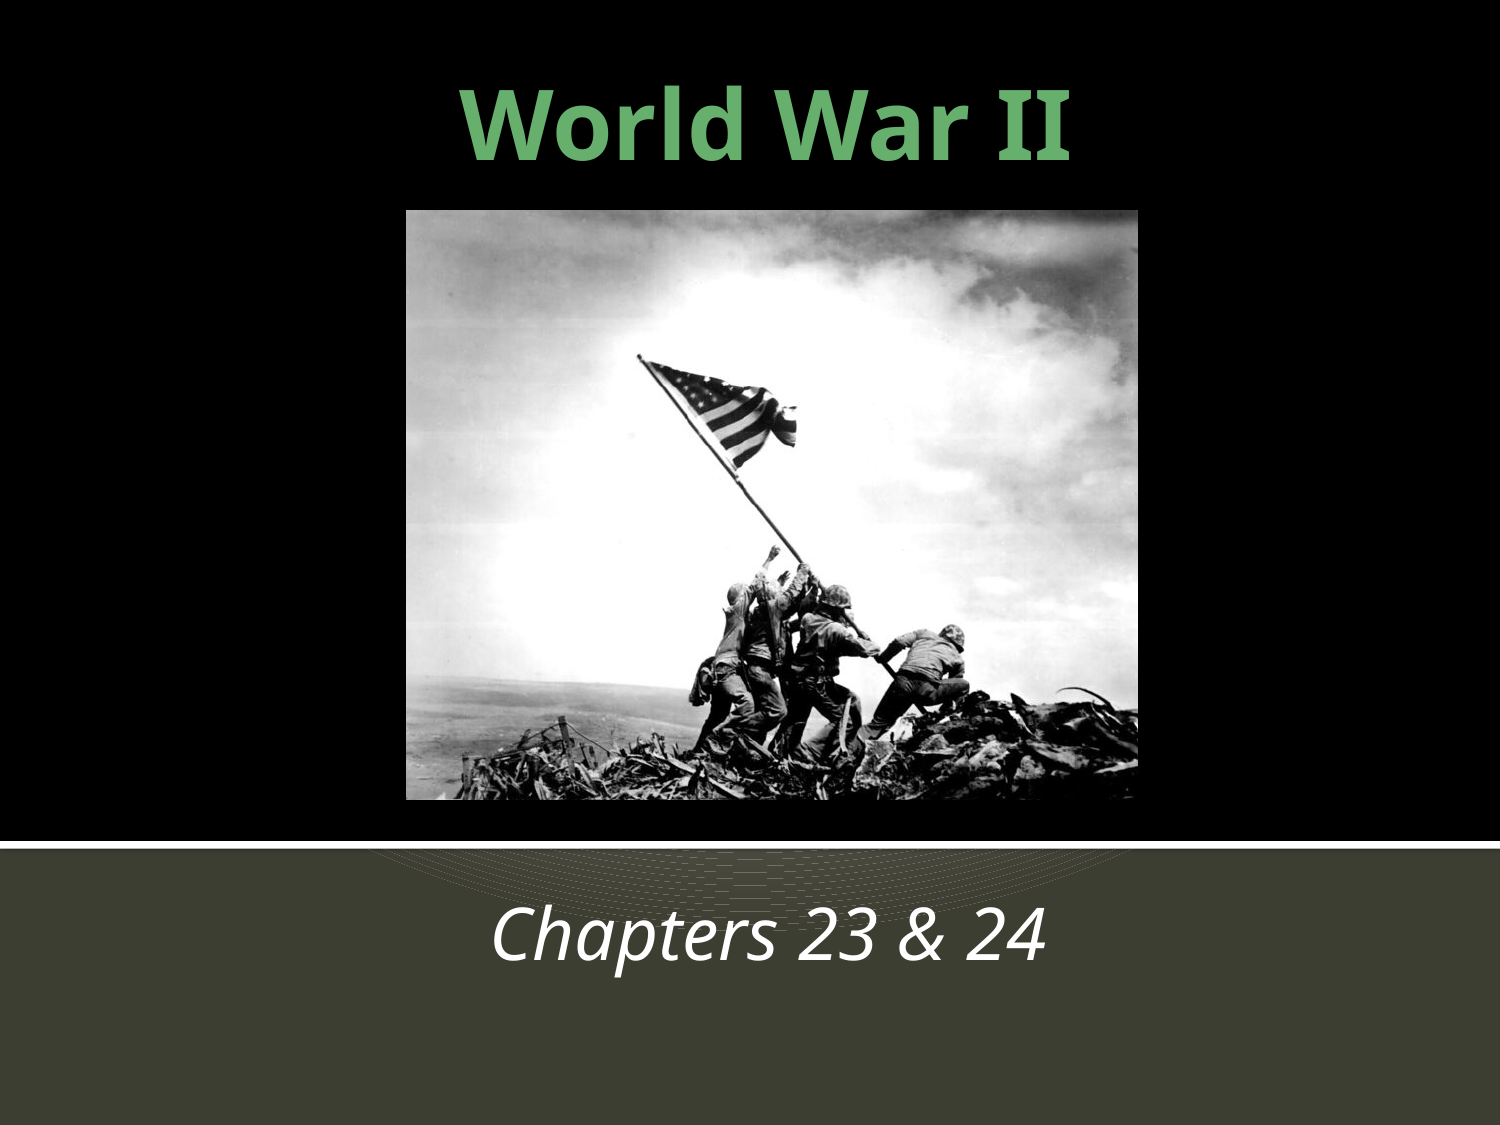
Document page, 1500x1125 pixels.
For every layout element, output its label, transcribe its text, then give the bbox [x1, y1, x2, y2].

title World War II [99, 63, 1425, 338]
picture [406, 210, 1138, 800]
subtitle Chapters 23 & 24 [99, 837, 1425, 975]
